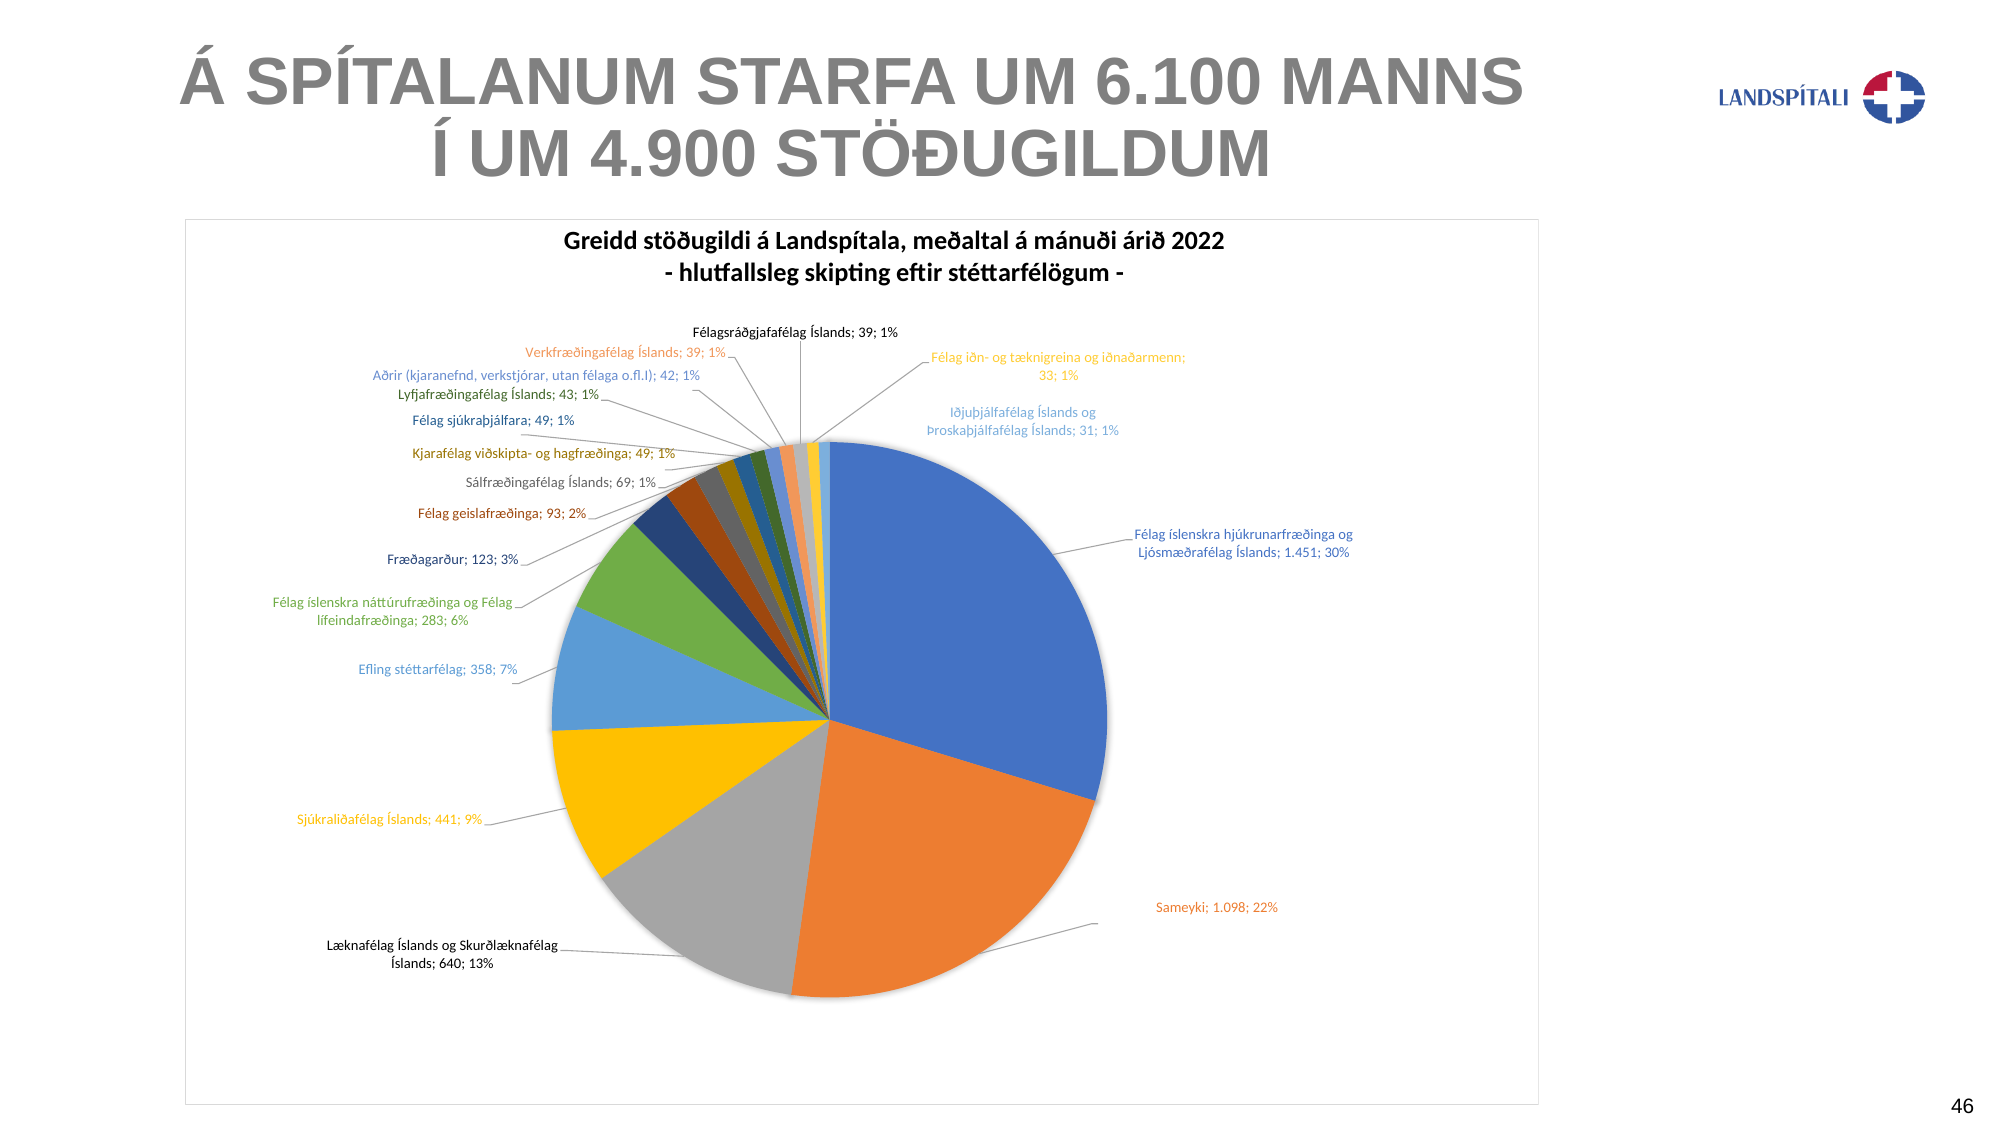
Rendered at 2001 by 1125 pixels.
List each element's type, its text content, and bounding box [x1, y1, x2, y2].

picture [1712, 64, 1932, 130]
title Á spítalanum starfa um 6.100 manns í um 4.900 stöðugildum [45, 75, 1679, 271]
slide_number 46 [1925, 1084, 2000, 1125]
picture [184, 218, 1539, 1105]
